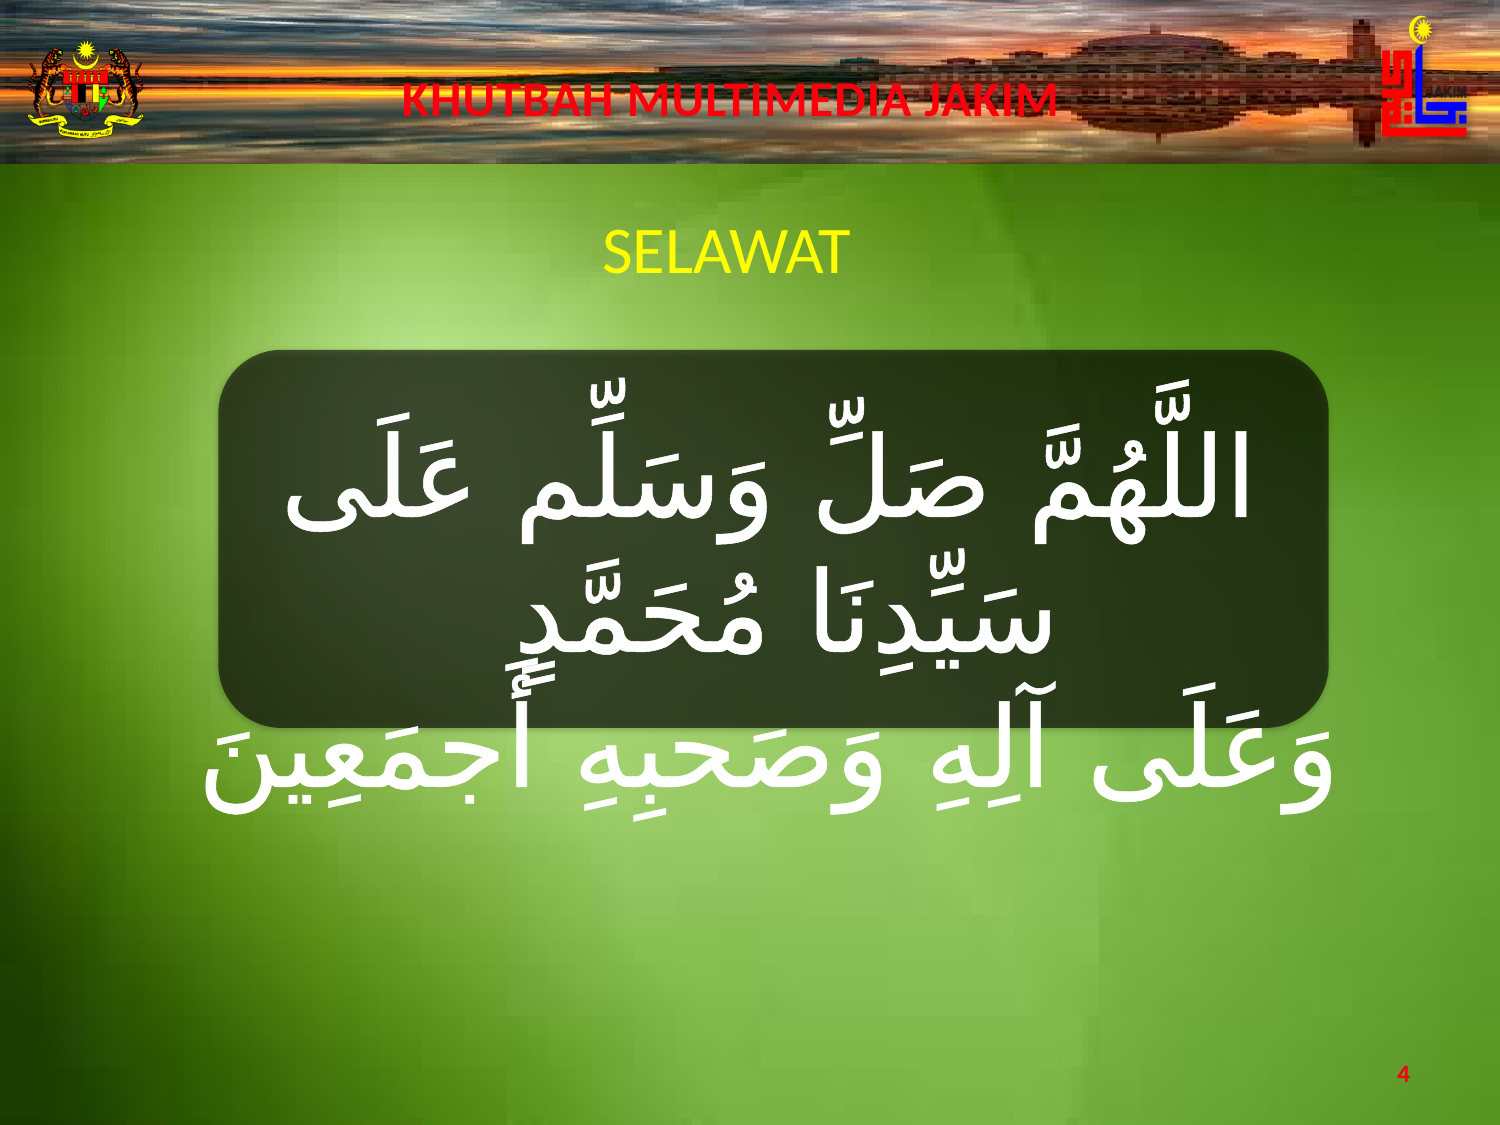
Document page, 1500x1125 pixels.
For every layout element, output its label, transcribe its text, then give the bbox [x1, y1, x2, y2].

picture [0, 165, 1500, 1125]
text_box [0, 0, 1500, 165]
text_box SELAWAT [587, 199, 867, 294]
slide_number 4 [1074, 1042, 1425, 1103]
text_box اللَّهُمَّ صَلِّ وَسَلِّم عَلَى سَيِّدِنَا مُحَمَّدٍ وَعَلَى آلِهِ وَصَحبِهِ أَجمَعِينَ [135, 397, 1402, 817]
text_box [217, 346, 1330, 397]
